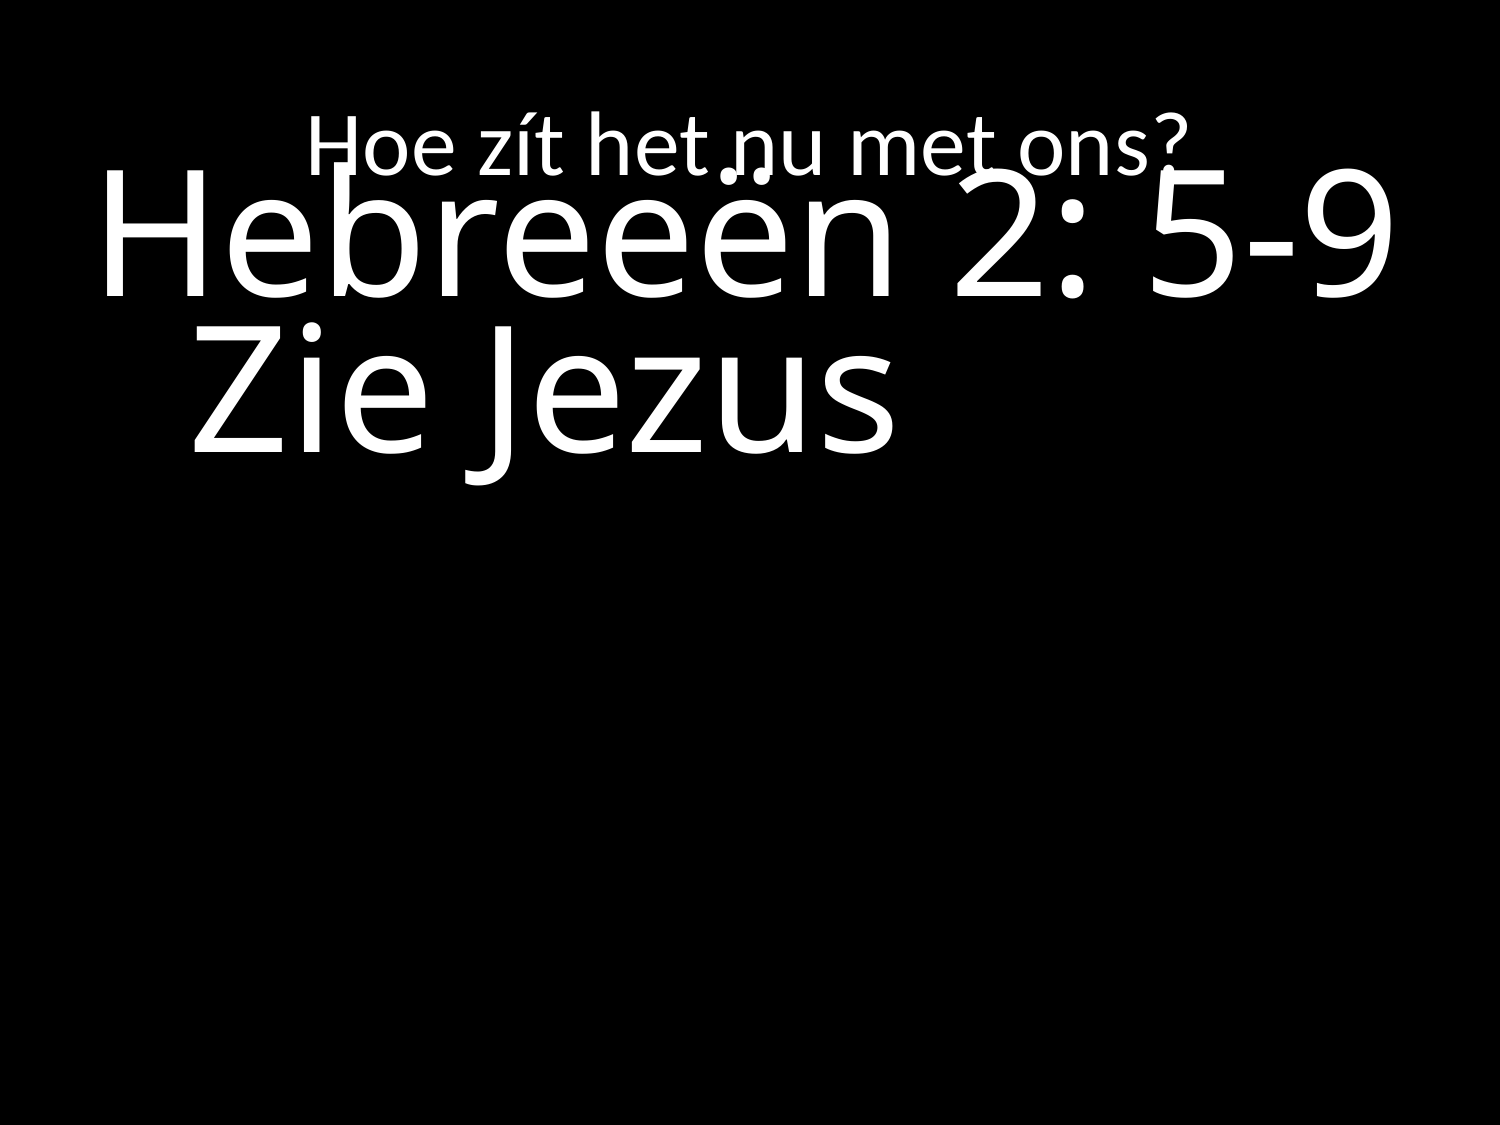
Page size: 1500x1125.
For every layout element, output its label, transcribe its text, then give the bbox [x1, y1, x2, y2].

list Hebreeën 2: 5-9 Zie Jezus [75, 262, 1425, 1005]
title Hoe zít het nu met ons? [75, 45, 1425, 233]
